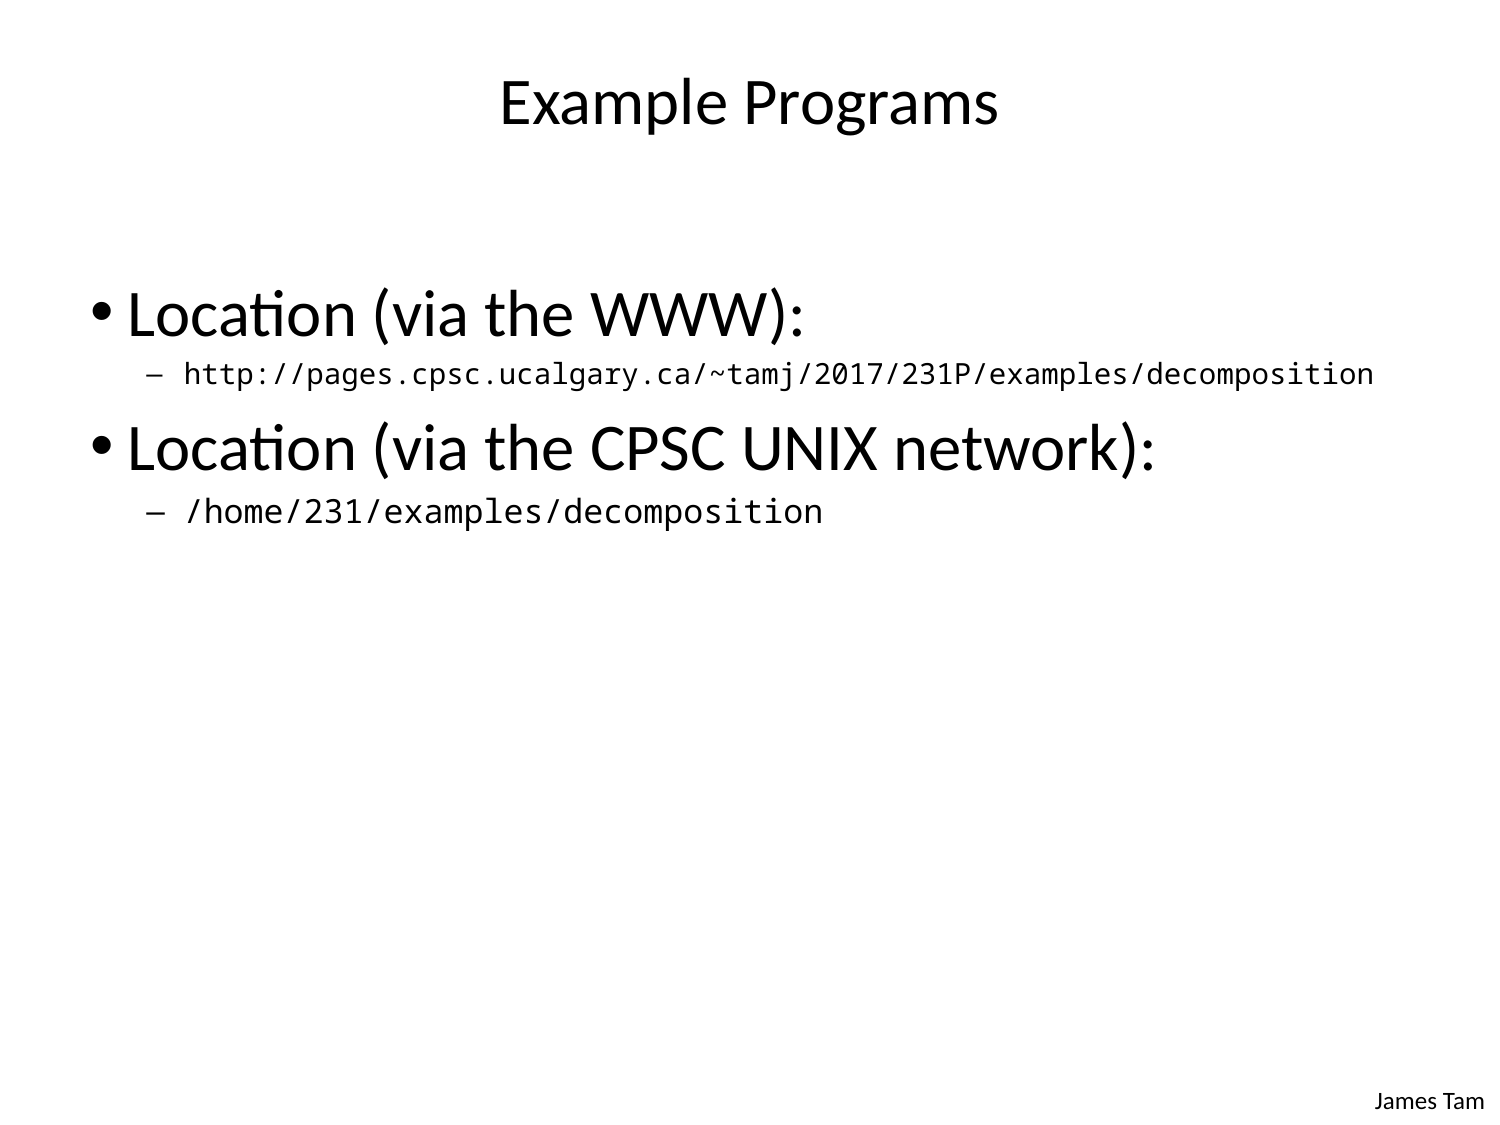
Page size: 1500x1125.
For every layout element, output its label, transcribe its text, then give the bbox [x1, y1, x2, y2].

title Example Programs [75, 45, 1425, 150]
list Location (via the WWW): http://pages.cpsc.ucalgary.ca/~tamj/2017/231P/examples/decomposition Location (via the CPSC UNIX network): /home/231/examples/decomposition [75, 262, 1425, 1005]
